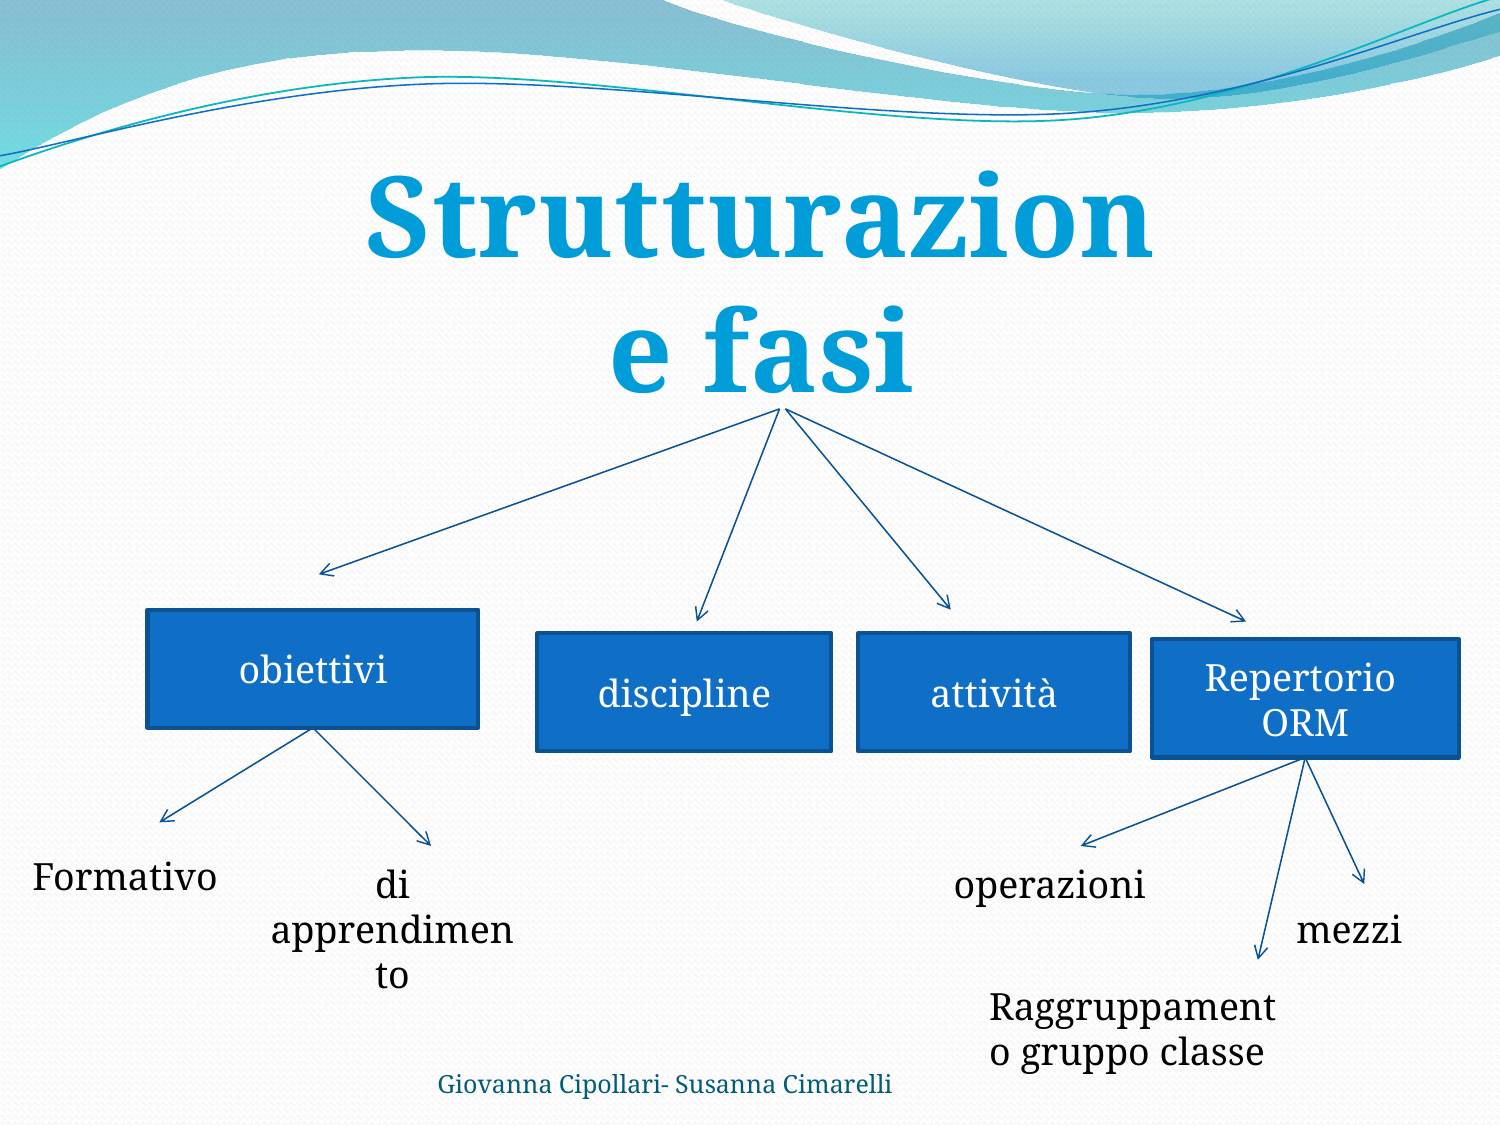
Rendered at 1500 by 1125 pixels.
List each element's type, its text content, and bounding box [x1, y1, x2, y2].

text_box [1080, 757, 1257, 847]
text_box operazioni [938, 853, 1179, 914]
footer Giovanna Cipollari- Susanna Cimarelli [437, 1042, 988, 1103]
text_box discipline [535, 631, 833, 753]
text_box Raggruppamento gruppo classe [974, 975, 1313, 1081]
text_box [318, 408, 696, 575]
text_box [1257, 757, 1306, 961]
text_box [1304, 757, 1365, 885]
text_box mezzi [1312, 899, 1500, 959]
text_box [785, 408, 1247, 622]
text_box Formativo [17, 845, 302, 906]
text_box Strutturazione fasi [336, 137, 1187, 408]
text_box attività [856, 634, 1132, 753]
text_box Repertorio ORM [1150, 637, 1461, 760]
text_box obiettivi [145, 608, 480, 730]
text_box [312, 727, 432, 847]
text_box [159, 727, 312, 823]
text_box di apprendimento [250, 853, 535, 1004]
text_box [696, 408, 780, 622]
